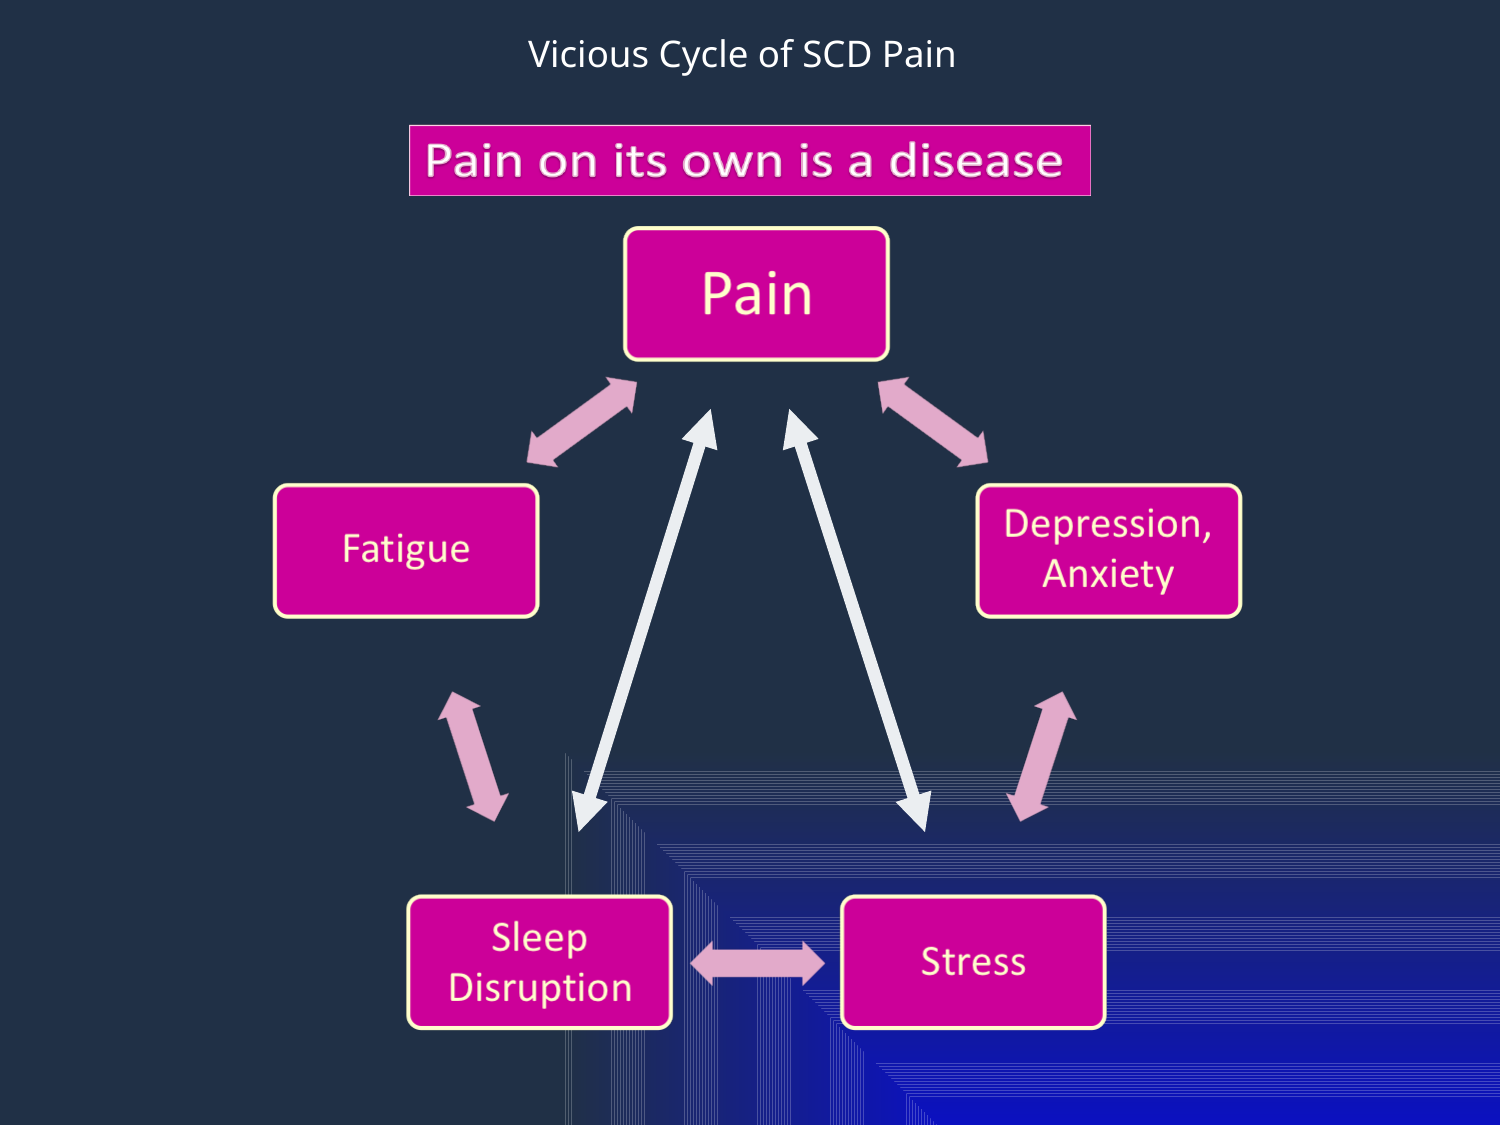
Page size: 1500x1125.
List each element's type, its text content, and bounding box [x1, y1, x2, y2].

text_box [578, 408, 711, 833]
picture [407, 122, 1091, 197]
title Vicious Cycle of SCD Pain [105, 23, 1381, 83]
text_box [789, 408, 926, 833]
picture [180, 224, 1332, 1040]
